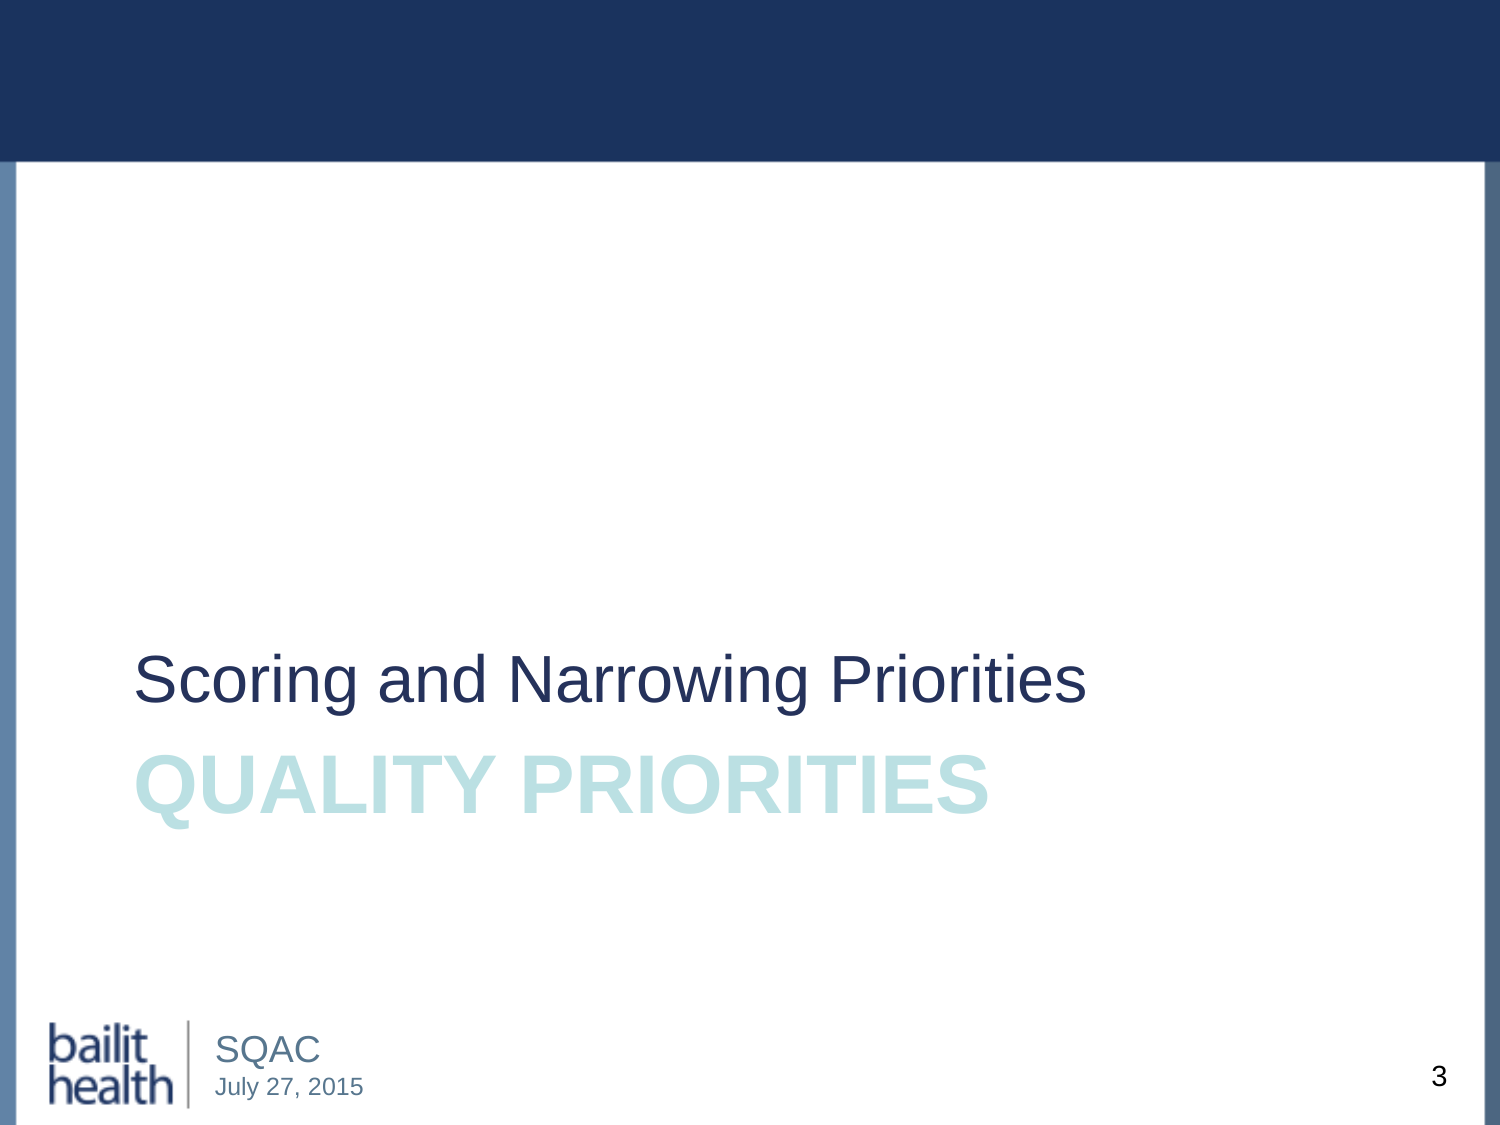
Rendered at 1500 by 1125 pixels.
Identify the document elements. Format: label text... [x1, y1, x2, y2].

list Scoring and Narrowing Priorities [118, 476, 1394, 723]
title Quality Priorities [118, 723, 1394, 947]
slide_number 3 [1374, 1050, 1463, 1088]
picture [0, 0, 1500, 1125]
